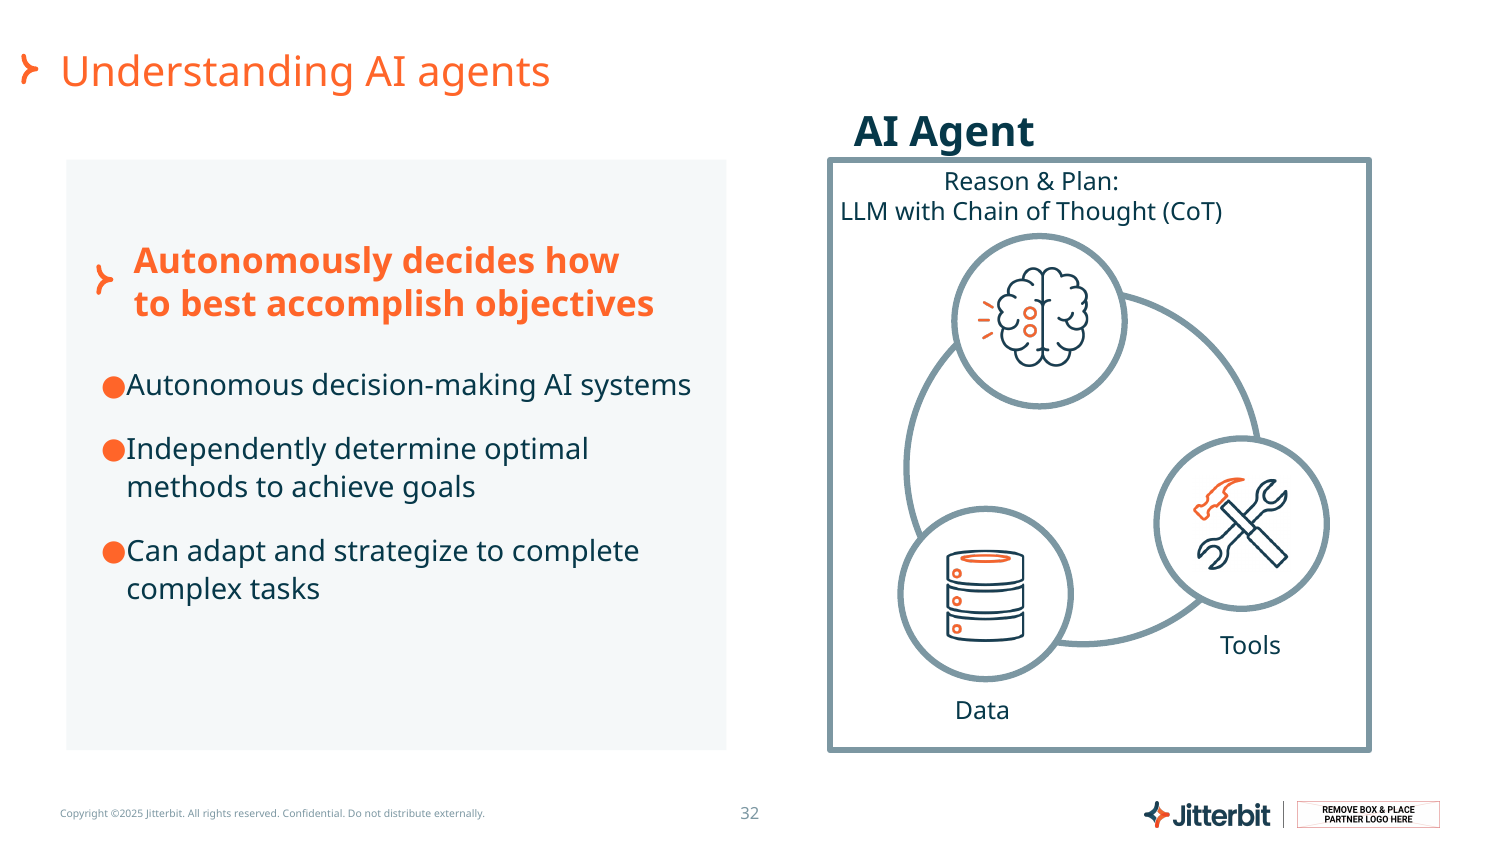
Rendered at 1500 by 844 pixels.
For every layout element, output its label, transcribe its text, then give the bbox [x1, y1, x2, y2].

text_box [66, 159, 727, 751]
title Understanding AI agents [60, 45, 1286, 157]
picture [1144, 801, 1284, 828]
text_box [96, 238, 687, 325]
subtitle Autonomous decision-making AI systems Independently determine optimal methods to achieve goals Can adapt and strategize to complete complex tasks [96, 363, 697, 844]
picture [1192, 475, 1291, 572]
text_box [830, 159, 1370, 751]
picture [1297, 801, 1440, 828]
list AI Agent [853, 97, 1456, 572]
picture [939, 543, 1030, 648]
text_box Reason & Plan: LLM with Chain of Thought (CoT) [782, 150, 853, 241]
slide_number ‹#› [705, 783, 795, 844]
picture [968, 252, 1098, 382]
